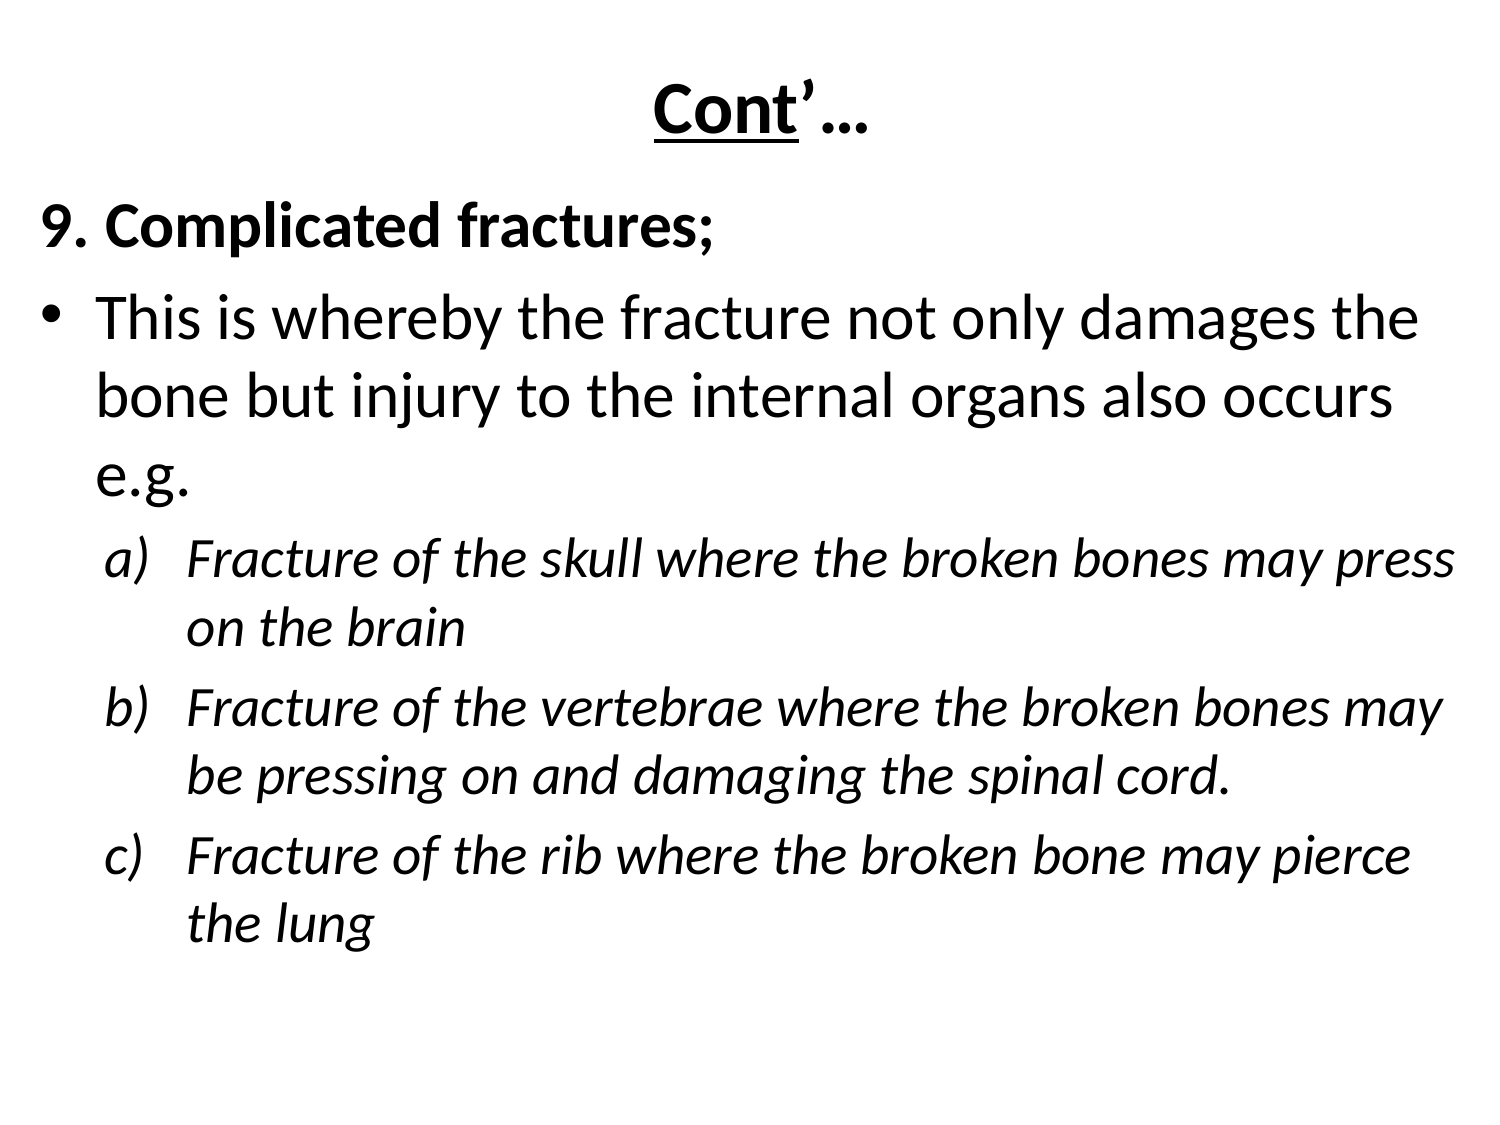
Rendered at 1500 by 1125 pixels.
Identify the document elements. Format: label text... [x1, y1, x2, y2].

list 9. Complicated fractures; This is whereby the fracture not only damages the bone but injury to the internal organs also occurs e.g. Fracture of the skull where the broken bones may press on the brain Fracture of the vertebrae where the broken bones may be pressing on and damaging the spinal cord. Fracture of the rib where the broken bone may pierce the lung [24, 174, 1475, 963]
title Cont’… [87, 37, 1438, 171]
